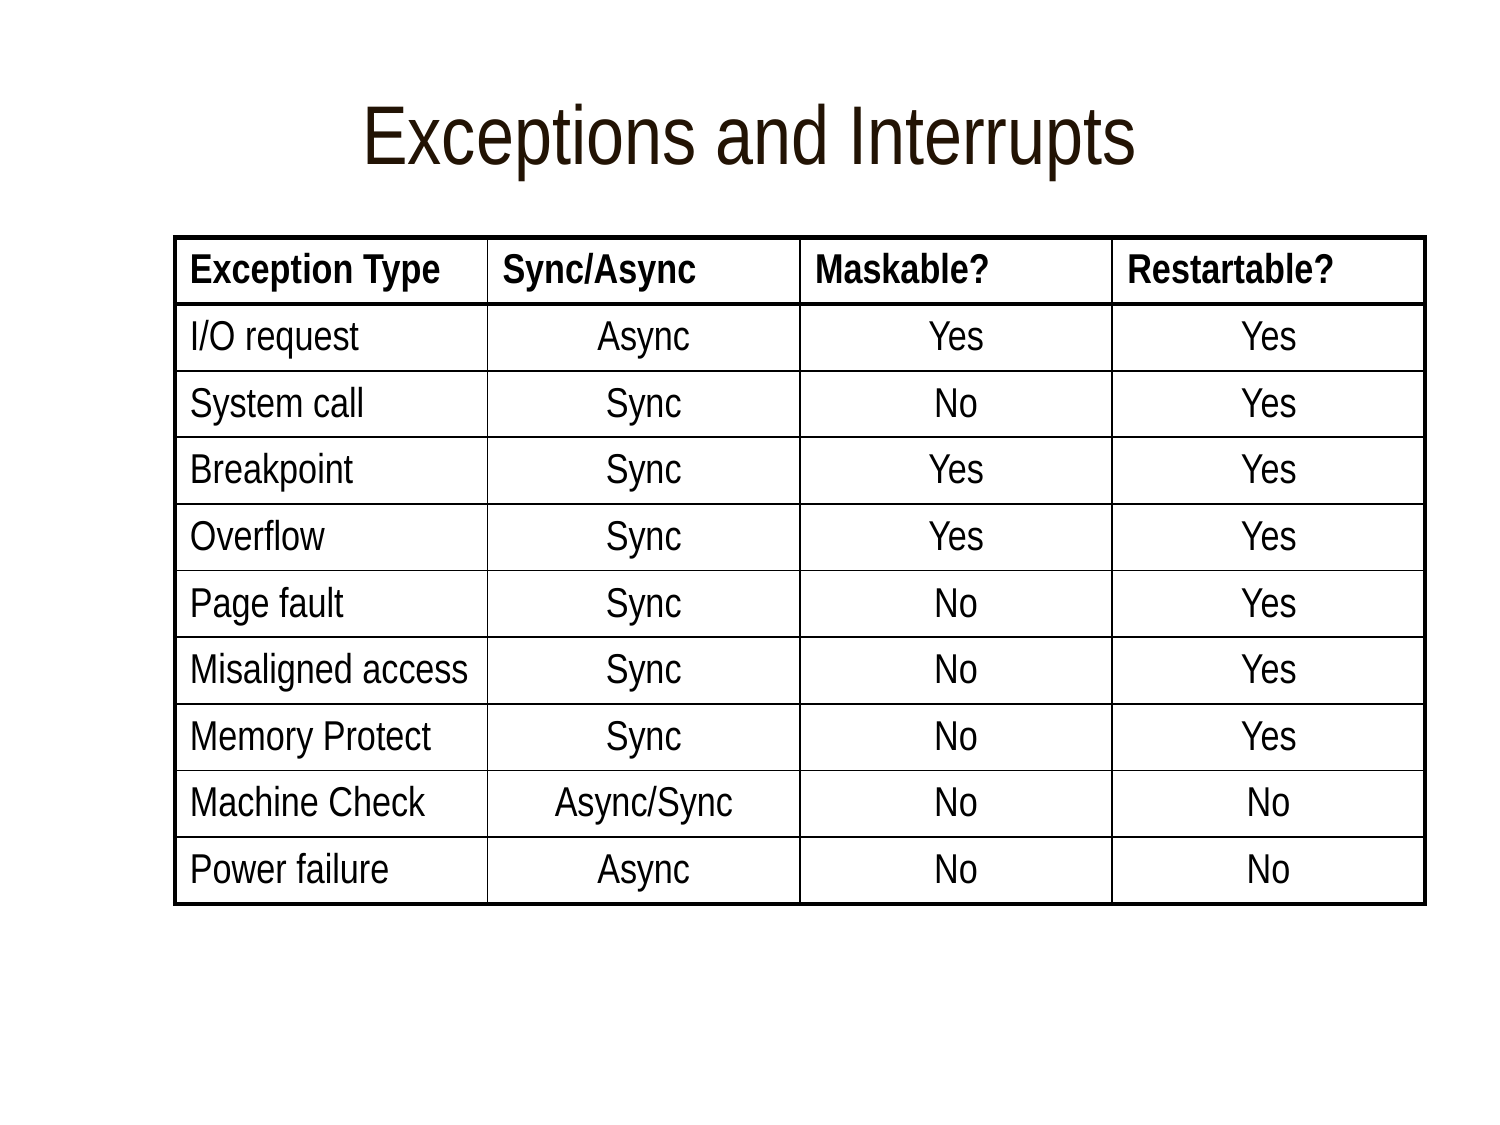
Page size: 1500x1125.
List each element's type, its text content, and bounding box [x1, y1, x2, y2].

table_cell Sync [488, 571, 799, 636]
table_cell Yes [1113, 306, 1423, 370]
table_cell Overflow [177, 505, 487, 570]
table_cell Power failure [177, 838, 487, 902]
table_cell Async [488, 306, 799, 370]
table_header Maskable? [801, 240, 1111, 302]
table_cell Sync [488, 638, 799, 703]
table_cell Page fault [177, 571, 487, 636]
table_cell Sync [488, 372, 799, 436]
table_cell Yes [1113, 438, 1423, 503]
table_cell No [1113, 838, 1423, 902]
table_cell No [801, 638, 1111, 703]
table_header Sync/Async [488, 240, 799, 302]
table_cell I/O request [177, 306, 487, 370]
table_cell Yes [1113, 372, 1423, 436]
table_cell Sync [488, 438, 799, 503]
title Exceptions and Interrupts [124, 62, 1376, 201]
table_cell Sync [488, 505, 799, 570]
table_cell Yes [1113, 571, 1423, 636]
table_cell Yes [801, 306, 1111, 370]
table_cell Memory Protect [177, 705, 487, 770]
table_cell Async/Sync [488, 771, 799, 836]
table_cell Yes [1113, 705, 1423, 770]
table_cell Sync [488, 705, 799, 770]
table_cell No [801, 771, 1111, 836]
table_cell Yes [801, 505, 1111, 570]
table_header Exception Type [177, 240, 487, 302]
table_cell Yes [1113, 638, 1423, 703]
table_cell Misaligned access [177, 638, 487, 703]
table_cell No [801, 705, 1111, 770]
table_cell Yes [801, 438, 1111, 503]
table_cell Breakpoint [177, 438, 487, 503]
table_cell Yes [1113, 505, 1423, 570]
table_cell No [801, 838, 1111, 902]
table_cell System call [177, 372, 487, 436]
table_cell No [1113, 771, 1423, 836]
table_cell No [801, 571, 1111, 636]
table_cell Async [488, 838, 799, 902]
table_cell No [801, 372, 1111, 436]
table_cell Machine Check [177, 771, 487, 836]
table_header Restartable? [1113, 240, 1423, 302]
